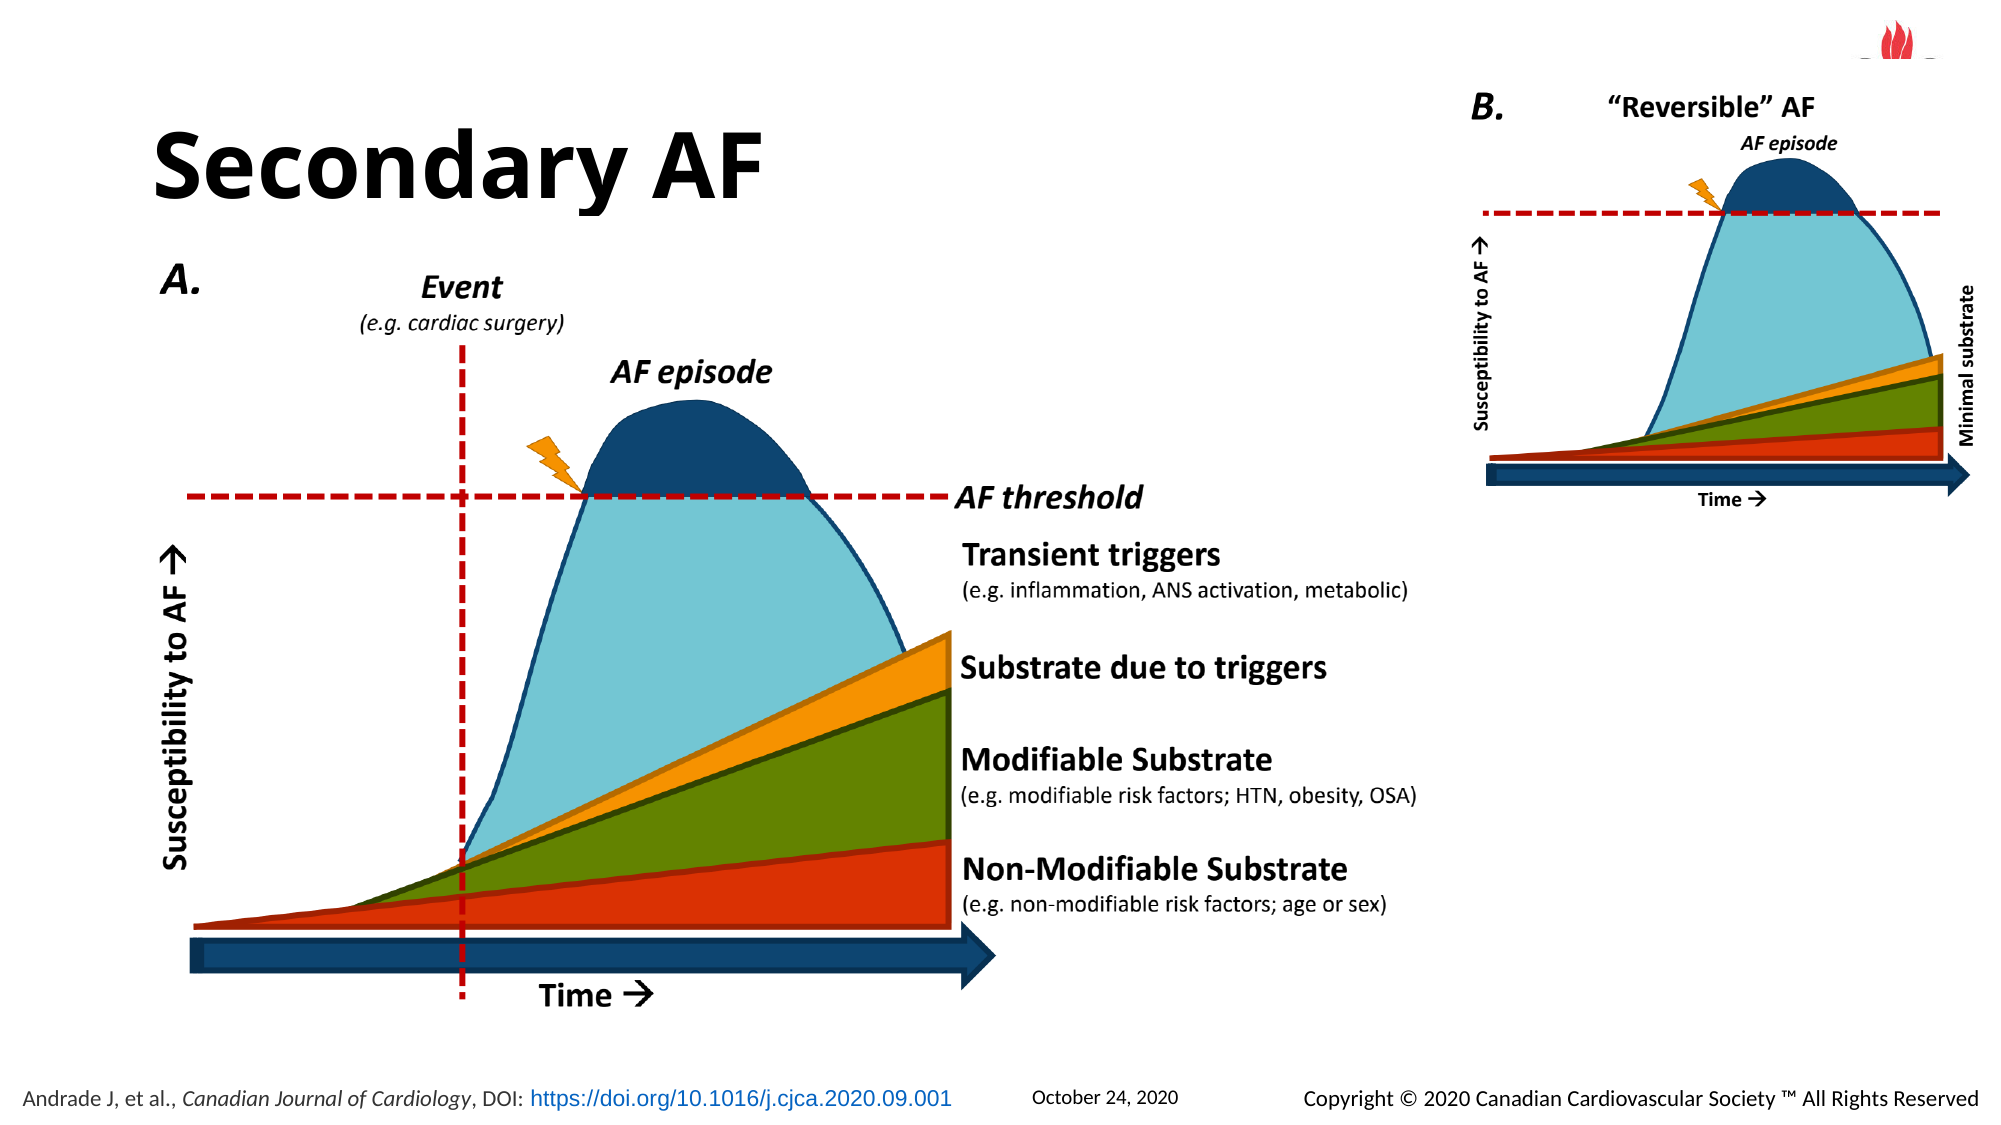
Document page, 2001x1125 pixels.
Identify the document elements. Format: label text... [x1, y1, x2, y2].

picture [137, 216, 1428, 1016]
picture [1449, 20, 2000, 536]
title Secondary AF [137, 59, 1449, 278]
